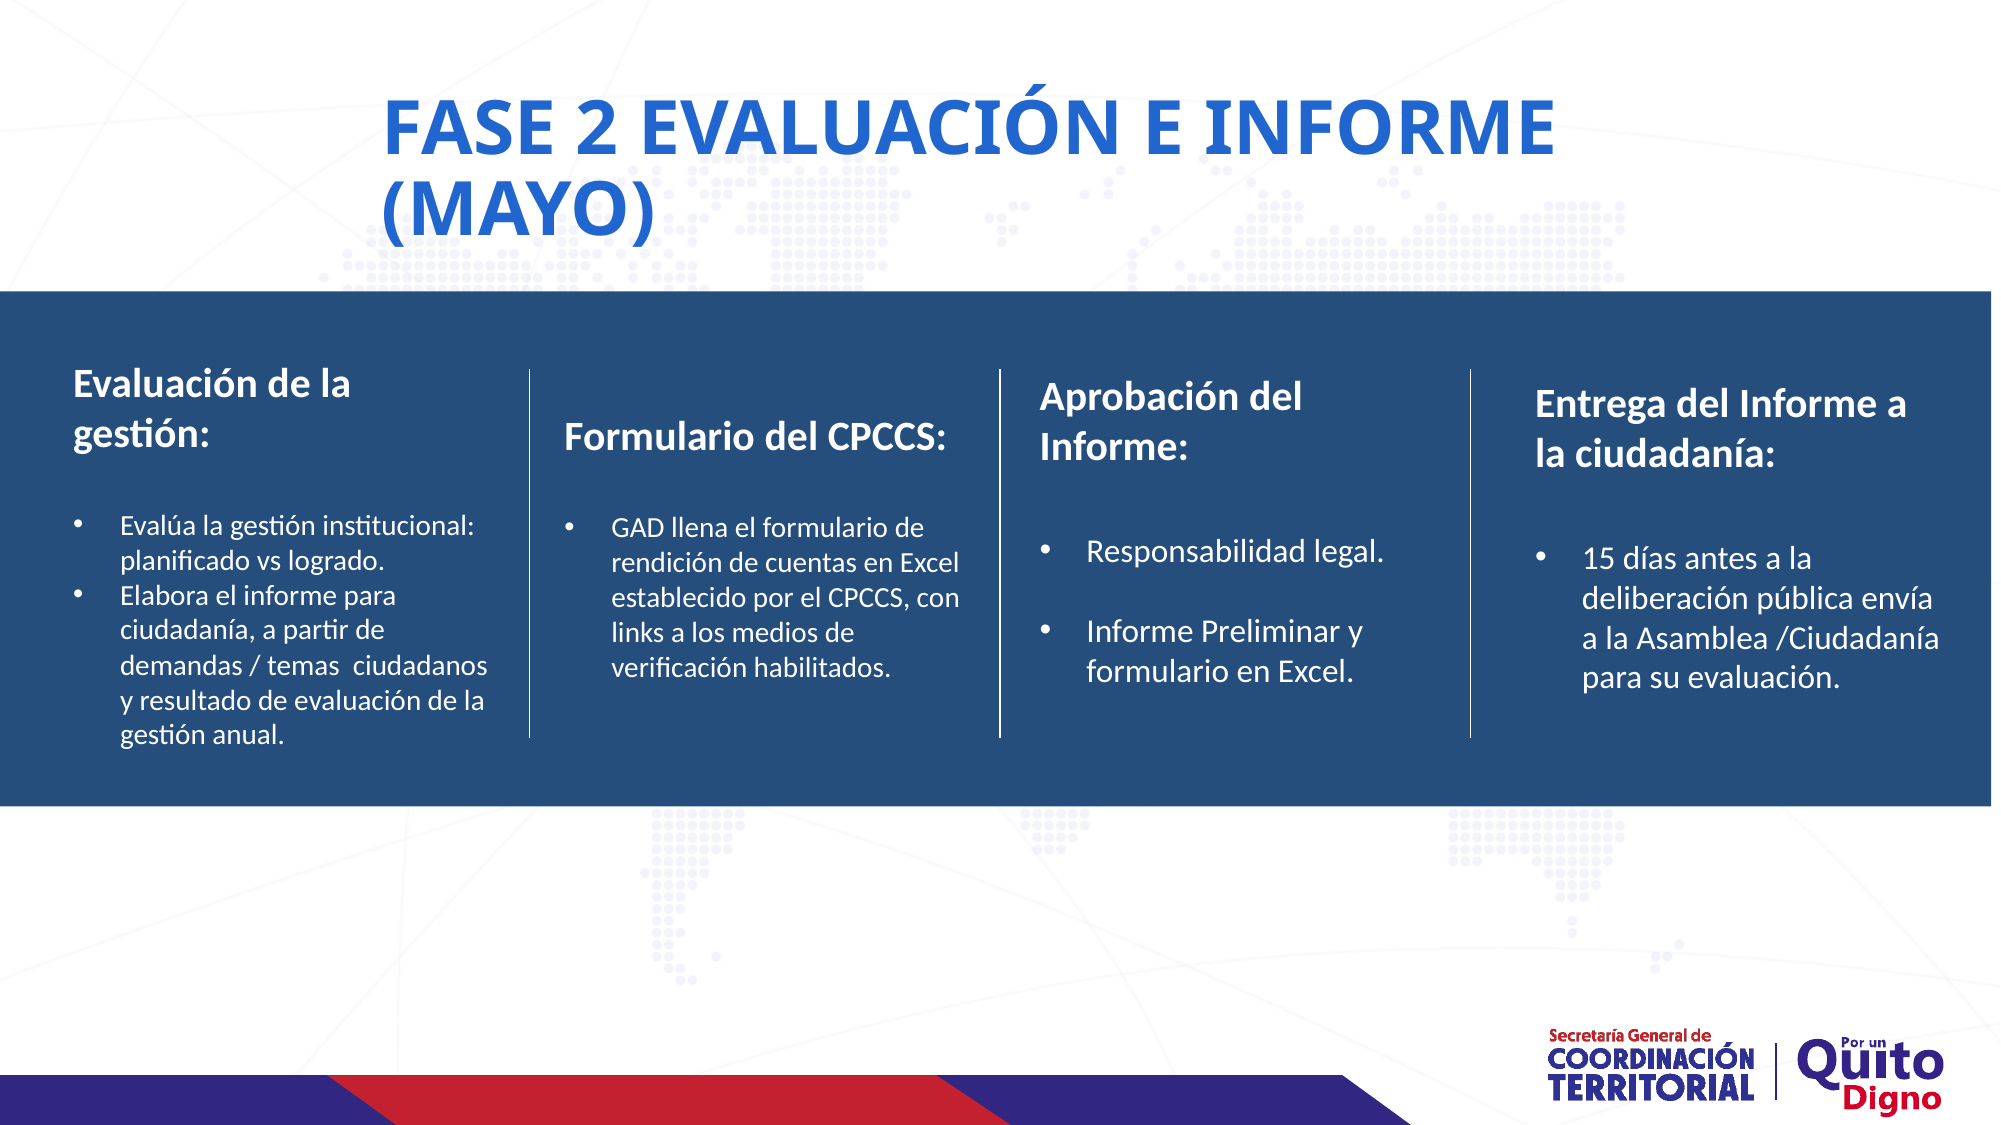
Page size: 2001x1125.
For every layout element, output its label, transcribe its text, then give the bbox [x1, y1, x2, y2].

text_box Formulario del CPCCS: GAD llena el formulario de rendición de cuentas en Excel establecido por el CPCCS, con links a los medios de verificación habilitados. [549, 401, 999, 691]
text_box Aprobación del Informe: Responsabilidad legal. Informe Preliminar y formulario en Excel. [1024, 361, 1476, 696]
text_box Entrega del Informe a la ciudadanía: 15 días antes a la deliberación pública envía a la Asamblea /Ciudadanía para su evaluación. [1520, 368, 1971, 743]
text_box Evaluación de la gestión: Evalúa la gestión institucional: planificado vs logrado. Elabora el informe para ciudadanía, a partir de demandas / temas ciudadanos y resultado de evaluación de la gestión anual. [58, 348, 509, 759]
picture [0, 0, 2001, 1125]
text_box [0, 290, 1992, 807]
title FASE 2 EVALUACIÓN E INFORME (MAYO) [366, 76, 1717, 265]
